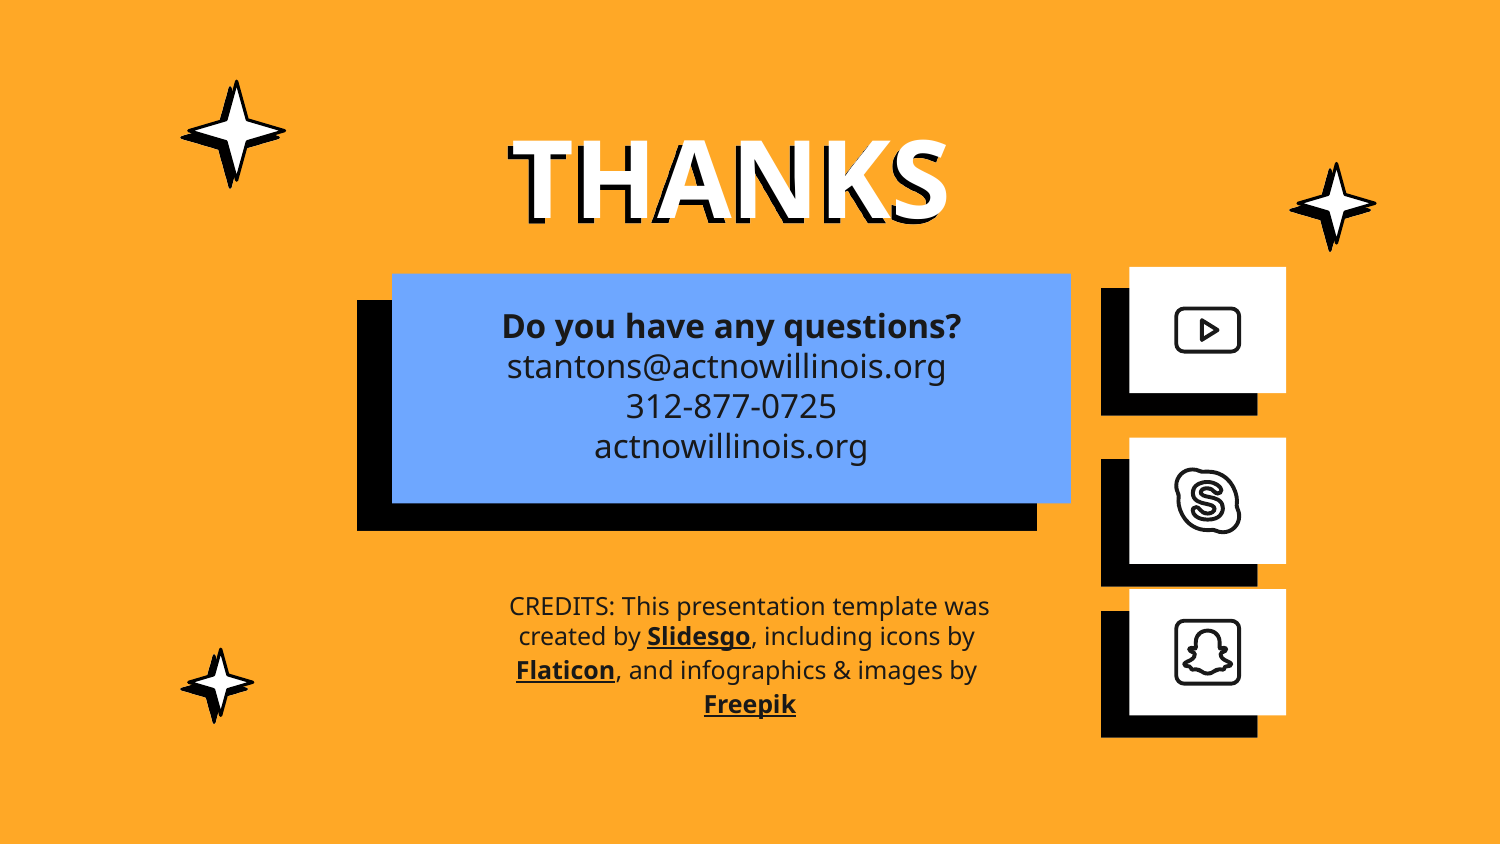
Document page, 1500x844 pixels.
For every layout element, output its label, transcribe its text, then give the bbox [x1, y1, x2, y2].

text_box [1174, 306, 1242, 354]
text_box [1129, 437, 1287, 564]
text_box [188, 649, 253, 716]
subtitle Do you have any questions? stantons@actnowillinois.org 312-877-0725 actnowillinois.org [373, 266, 1090, 504]
text_box [1129, 589, 1287, 716]
title THANKS [373, 104, 1090, 255]
text_box [188, 81, 285, 181]
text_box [1174, 467, 1242, 535]
text_box [1129, 266, 1287, 394]
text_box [1174, 618, 1242, 686]
text_box [1298, 163, 1376, 244]
